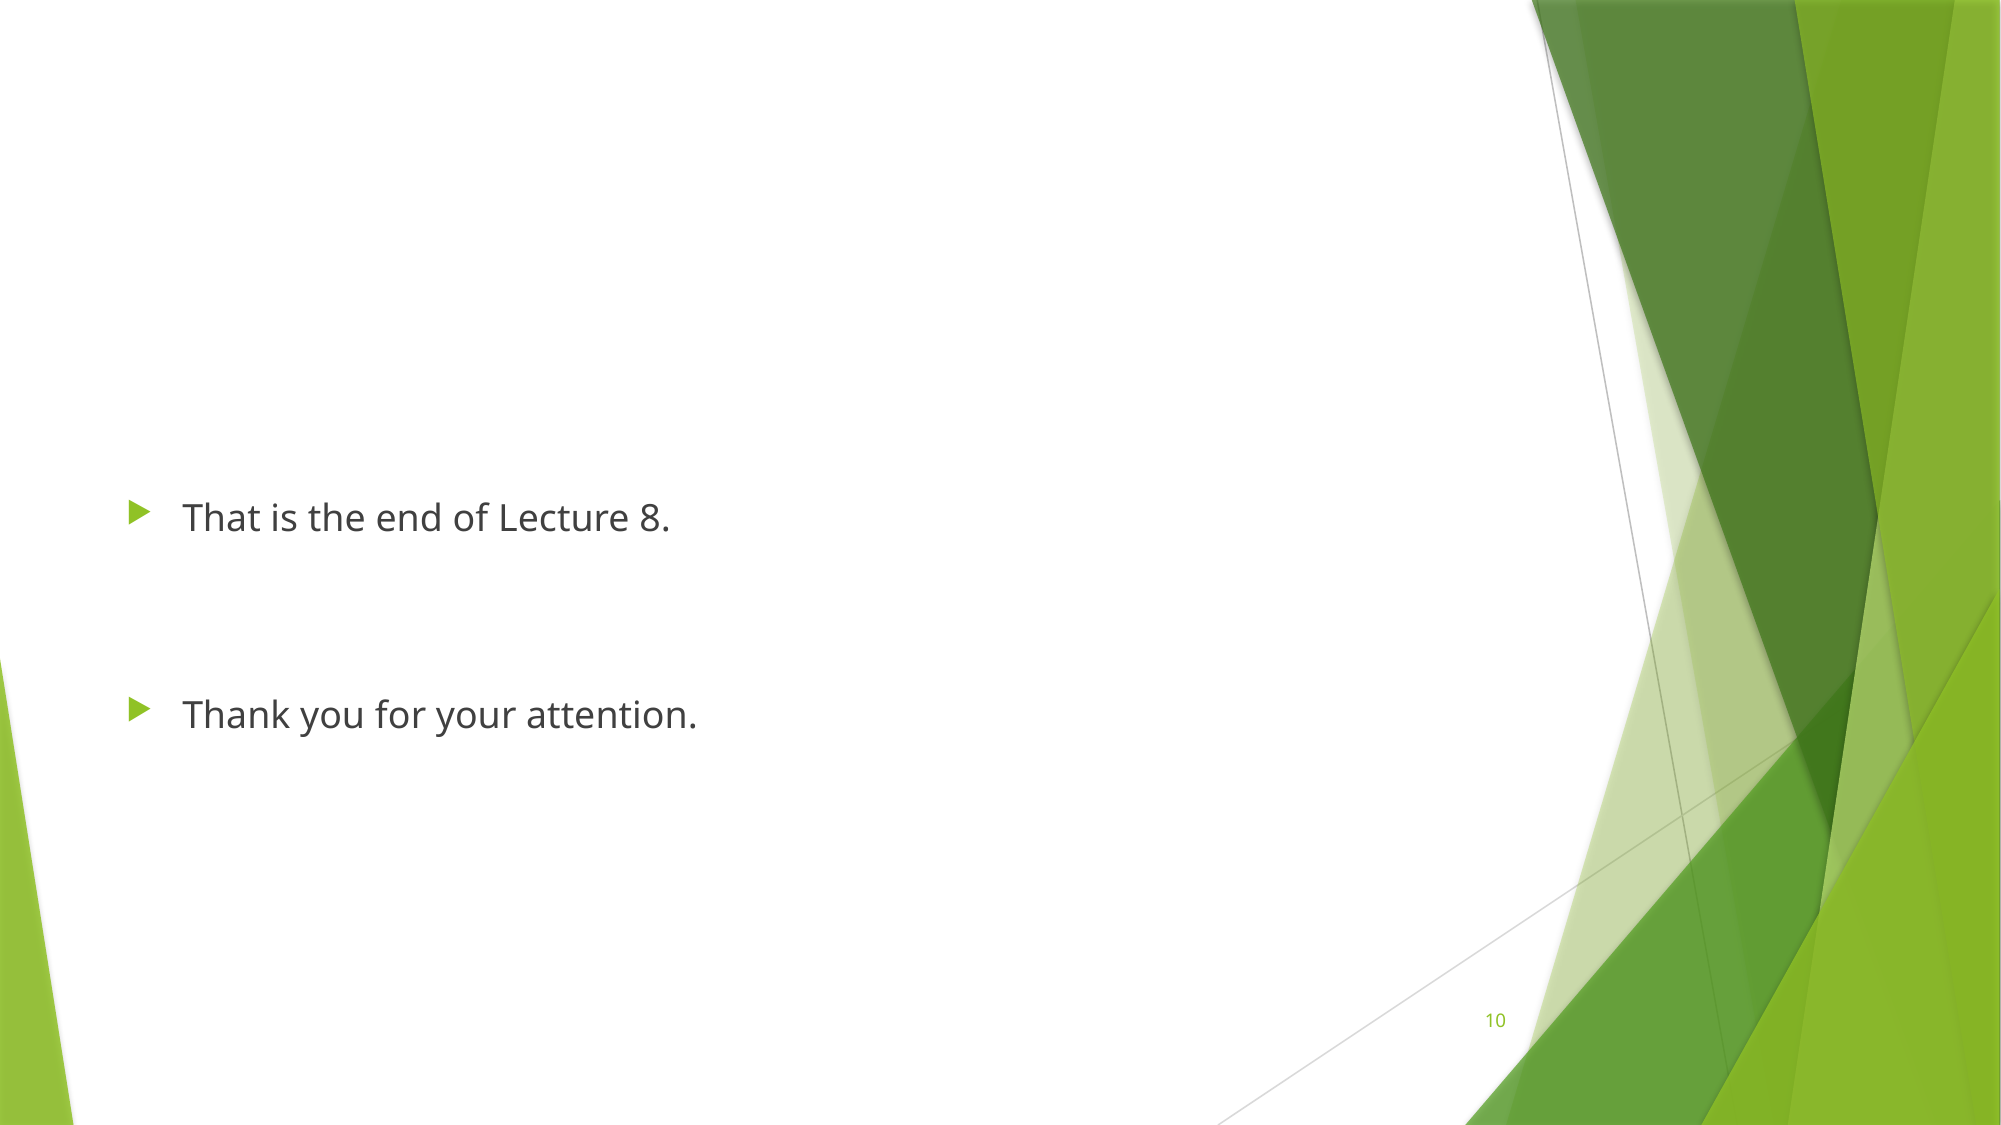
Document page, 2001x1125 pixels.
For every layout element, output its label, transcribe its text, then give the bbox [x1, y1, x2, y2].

slide_number 10 [1409, 991, 1522, 1051]
list That is the end of Lecture 8. Thank you for your attention. [111, 354, 1522, 992]
